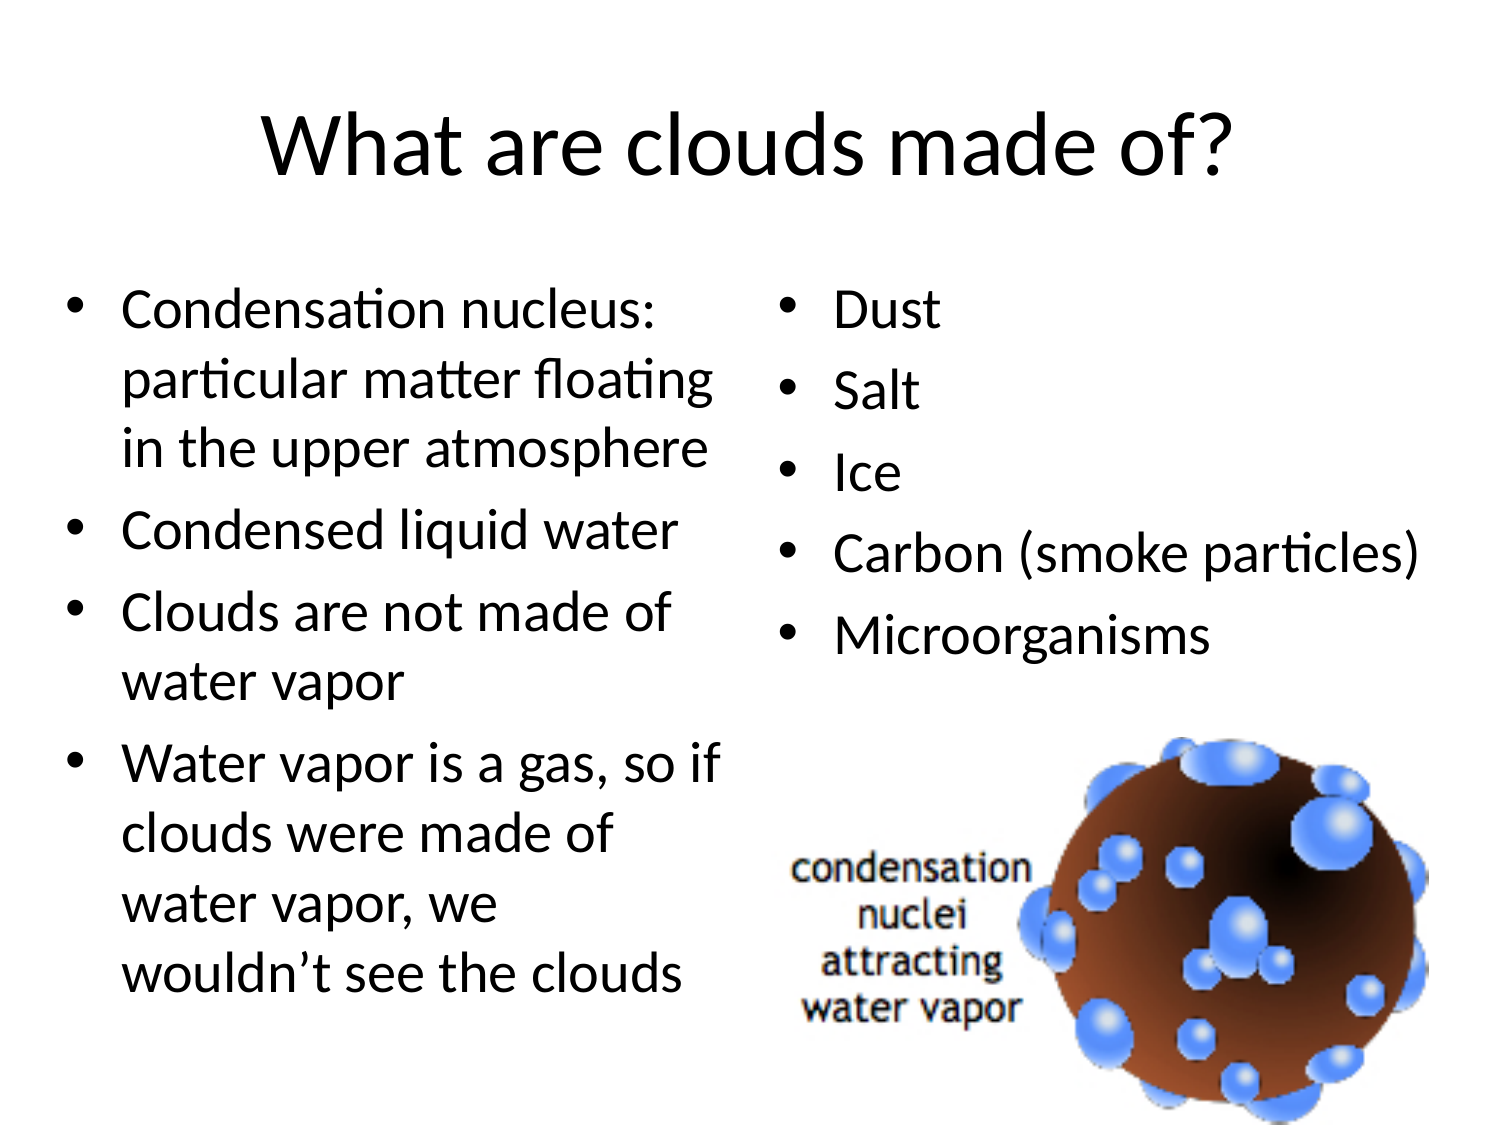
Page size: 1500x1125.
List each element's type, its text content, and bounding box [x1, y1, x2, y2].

title What are clouds made of? [75, 45, 1425, 233]
picture [749, 737, 1430, 1125]
list Condensation nucleus: particular matter floating in the upper atmosphere Condensed liquid water Clouds are not made of water vapor Water vapor is a gas, so if clouds were made of water vapor, we wouldn’t see the clouds [50, 262, 738, 1088]
list Dust Salt Ice Carbon (smoke particles) Microorganisms [762, 262, 1450, 725]
